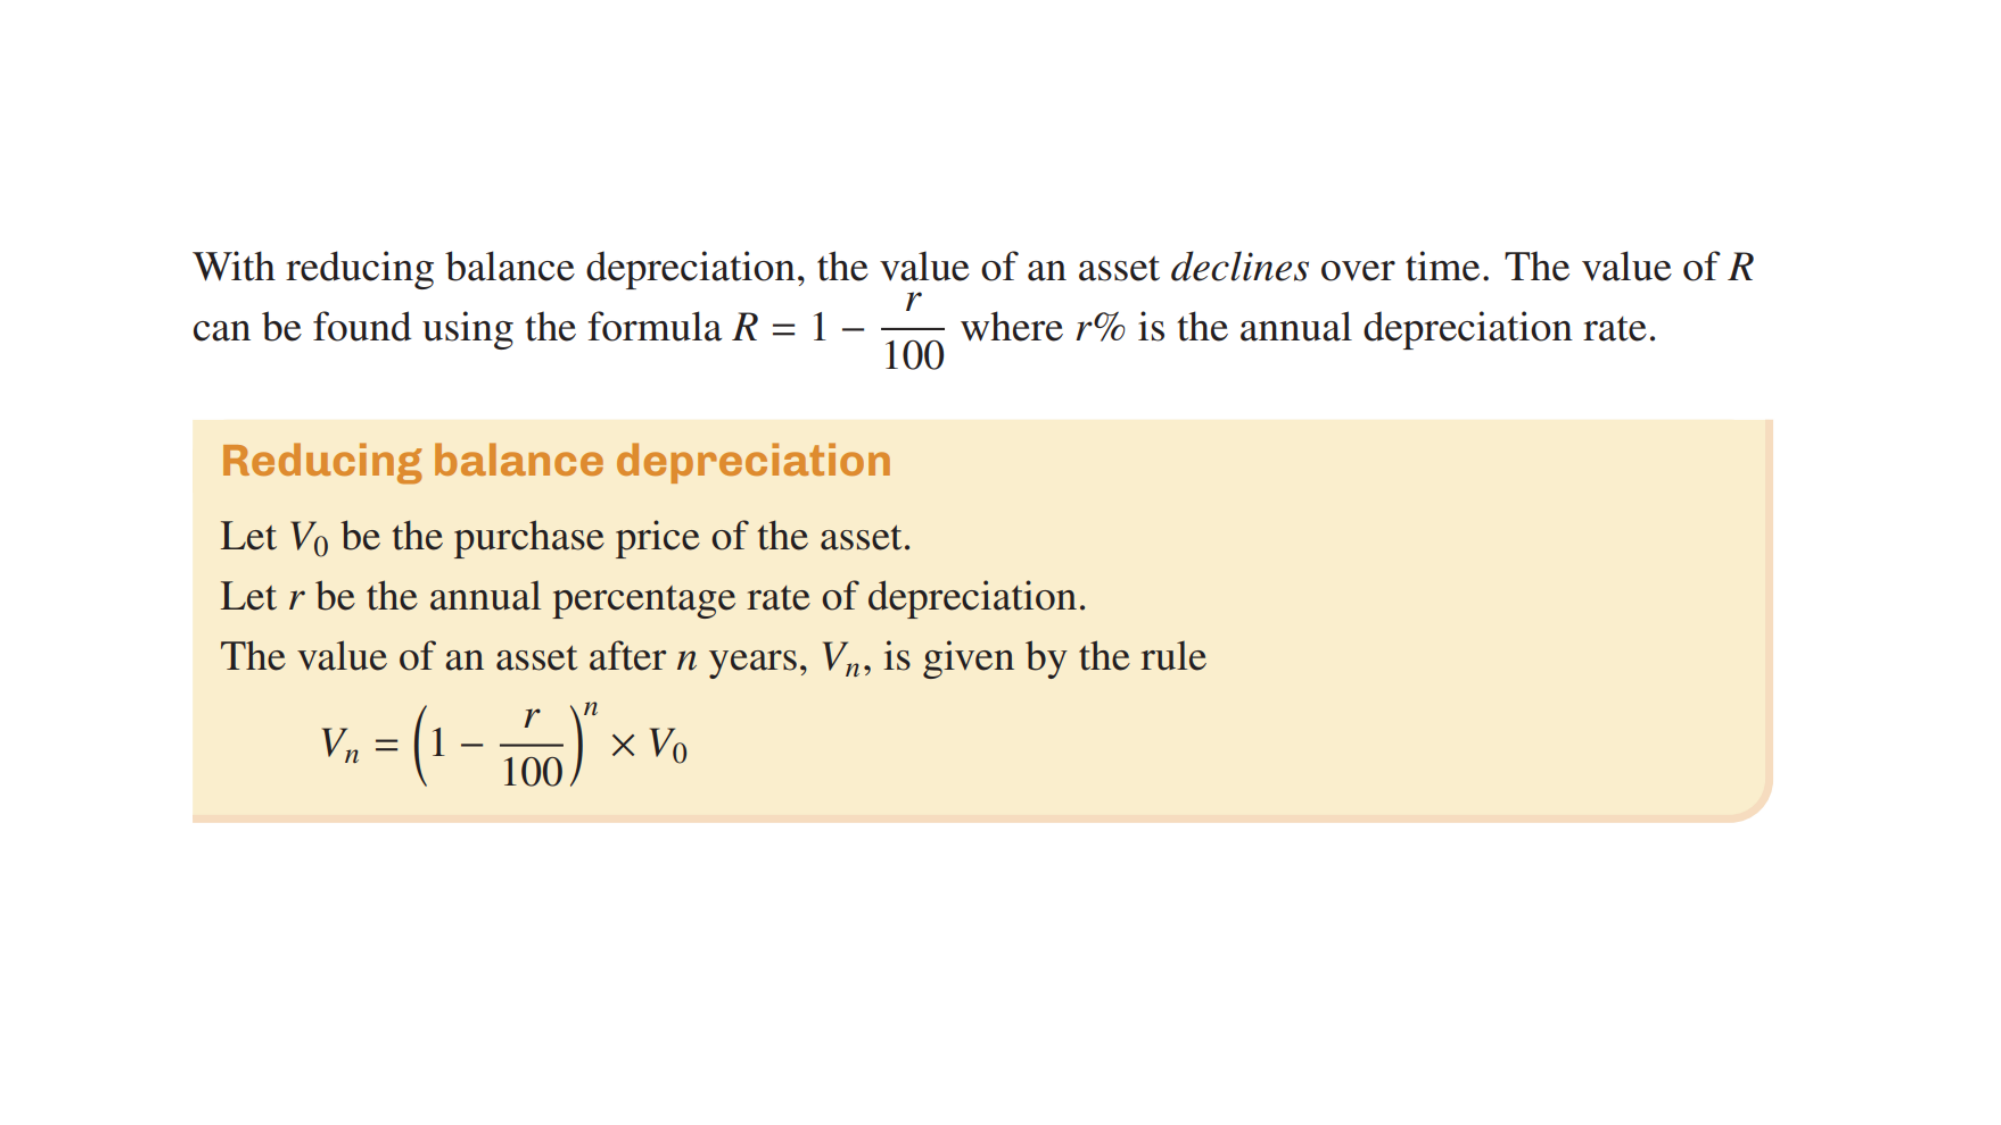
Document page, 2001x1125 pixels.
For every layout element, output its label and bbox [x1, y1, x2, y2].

picture [105, 227, 1895, 898]
